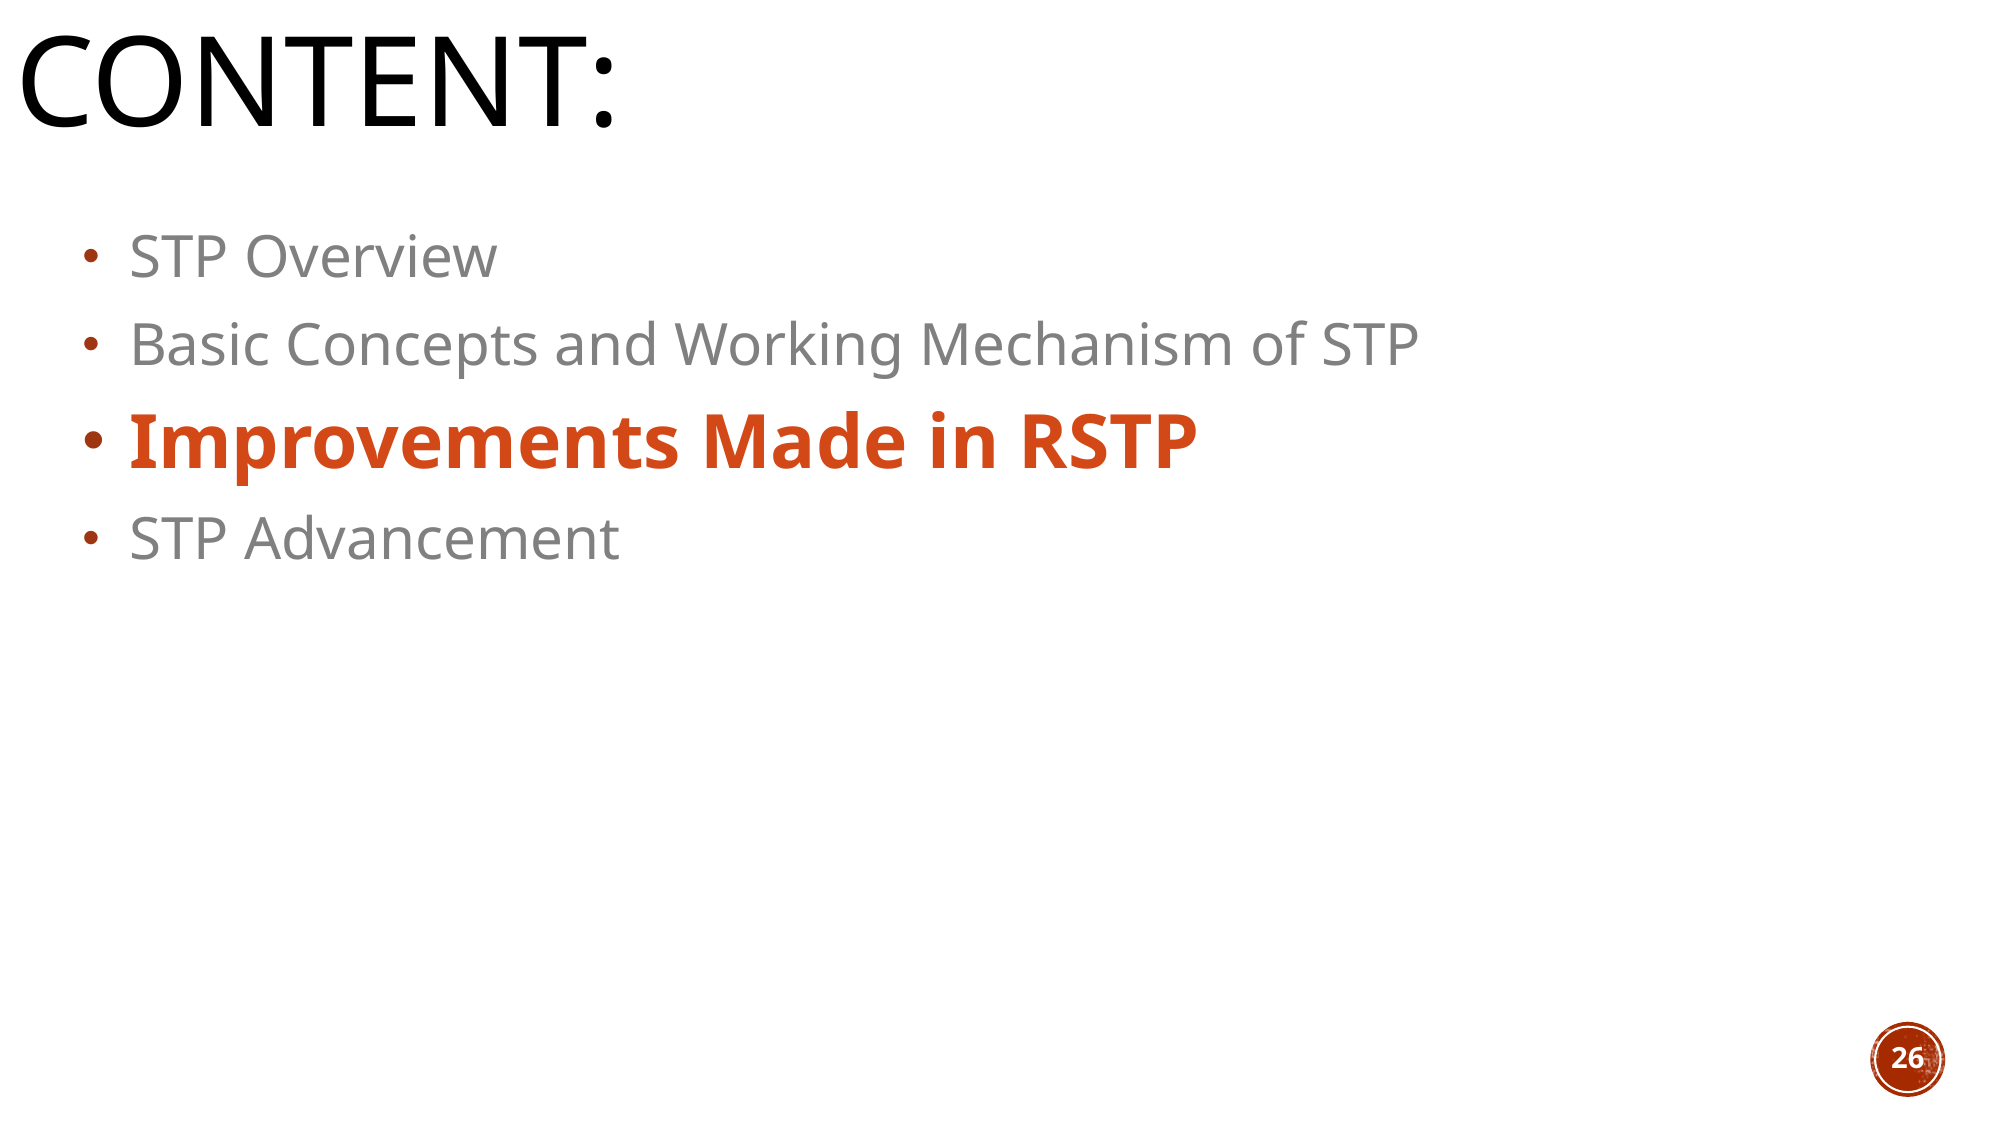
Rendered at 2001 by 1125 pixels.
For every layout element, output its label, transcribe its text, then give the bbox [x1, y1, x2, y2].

text_box STP Overview Basic Concepts and Working Mechanism of STP Improvements Made in RSTP STP Advancement [67, 220, 2000, 592]
slide_number 26 [1855, 1028, 1961, 1089]
text_box Content: [0, 29, 2000, 144]
